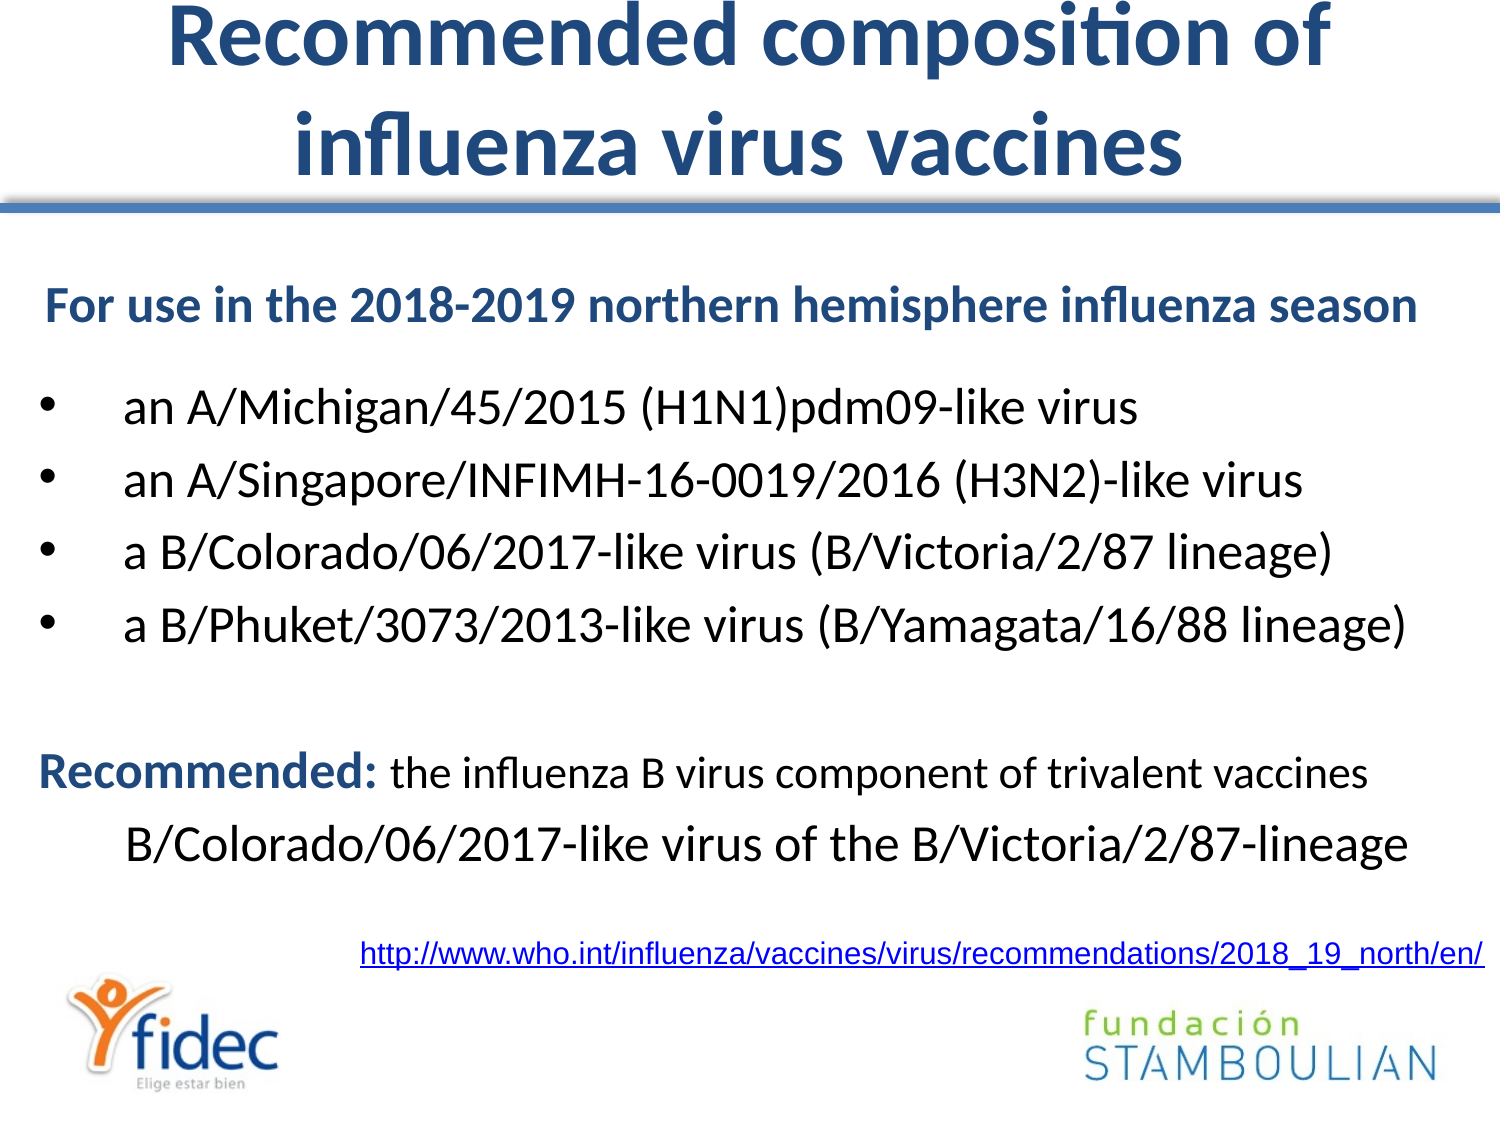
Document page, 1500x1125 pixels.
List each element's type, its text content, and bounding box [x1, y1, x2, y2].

picture [47, 1016, 313, 1118]
list For use in the 2018-2019 northern hemisphere influenza season an A/Michigan/45/2015 (H1N1)pdm09-like virus an A/Singapore/INFIMH-16-0019/2016 (H3N2)-like virus a B/Colorado/06/2017-like virus (B/Victoria/2/87 lineage) a B/Phuket/3073/2013-like virus (B/Yamagata/16/88 lineage) Recommended: the influenza B virus component of trivalent vaccines B/Colorado/06/2017-like virus of the B/Victoria/2/87-lineage [23, 262, 1442, 925]
title Recommended composition of influenza virus vaccines [74, 44, 1426, 233]
text_box http://www.who.int/influenza/vaccines/virus/recommendations/2018_19_north/en/ [0, 925, 1500, 1016]
picture [1068, 1016, 1453, 1113]
